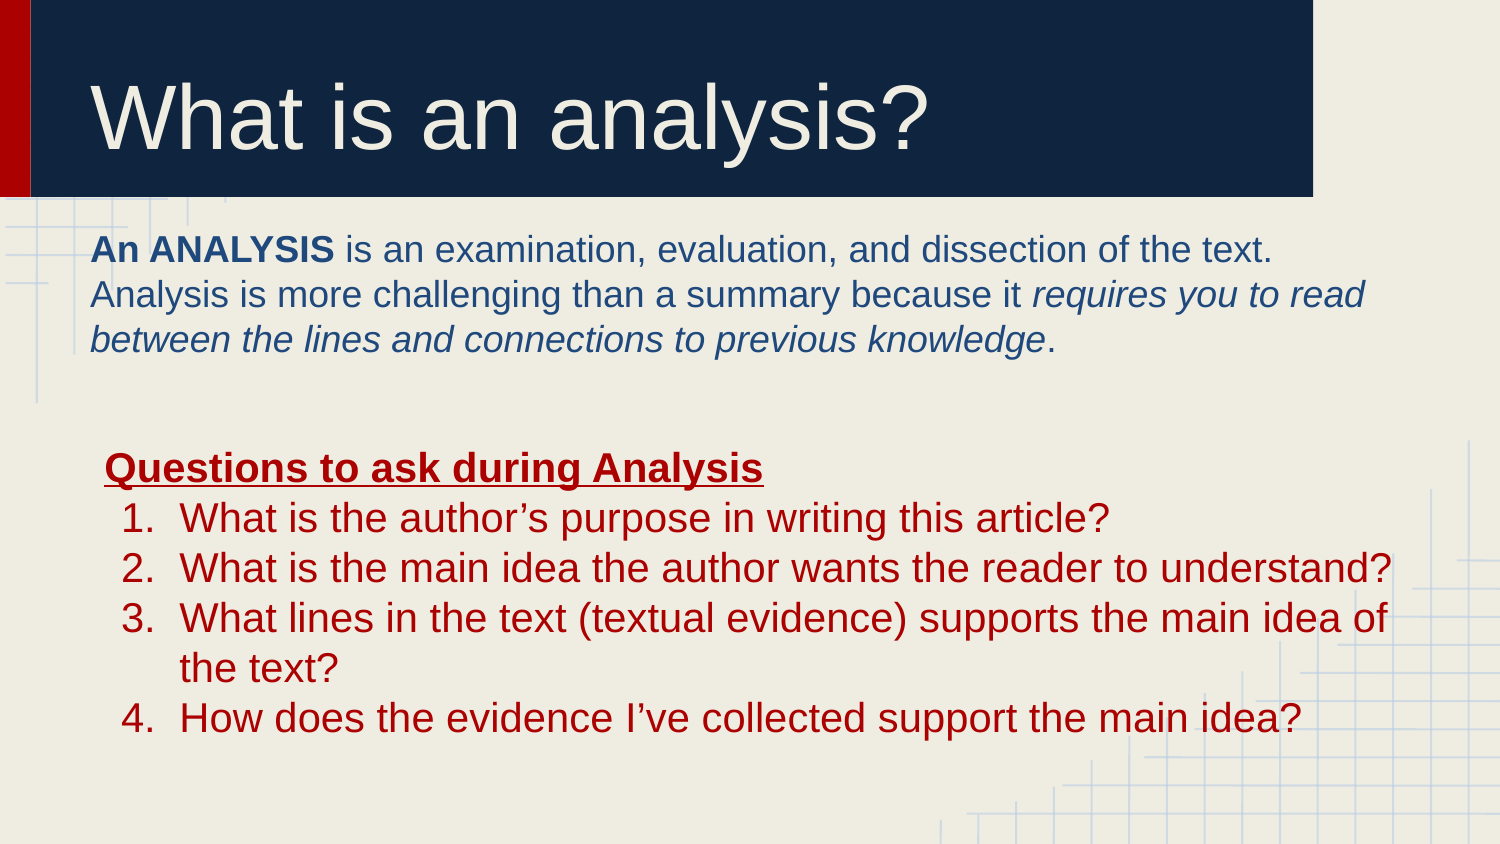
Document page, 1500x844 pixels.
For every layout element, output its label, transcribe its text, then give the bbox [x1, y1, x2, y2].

title What is an analysis? [75, 16, 1276, 183]
list An ANALYSIS is an examination, evaluation, and dissection of the text. Analysis is more challenging than a summary because it requires you to read between the lines and connections to previous knowledge. [75, 209, 1425, 413]
text_box Questions to ask during Analysis What is the author’s purpose in writing this article? What is the main idea the author wants the reader to understand? What lines in the text (textual evidence) supports the main idea of the text? How does the evidence I’ve collected support the main idea? [89, 425, 1452, 807]
